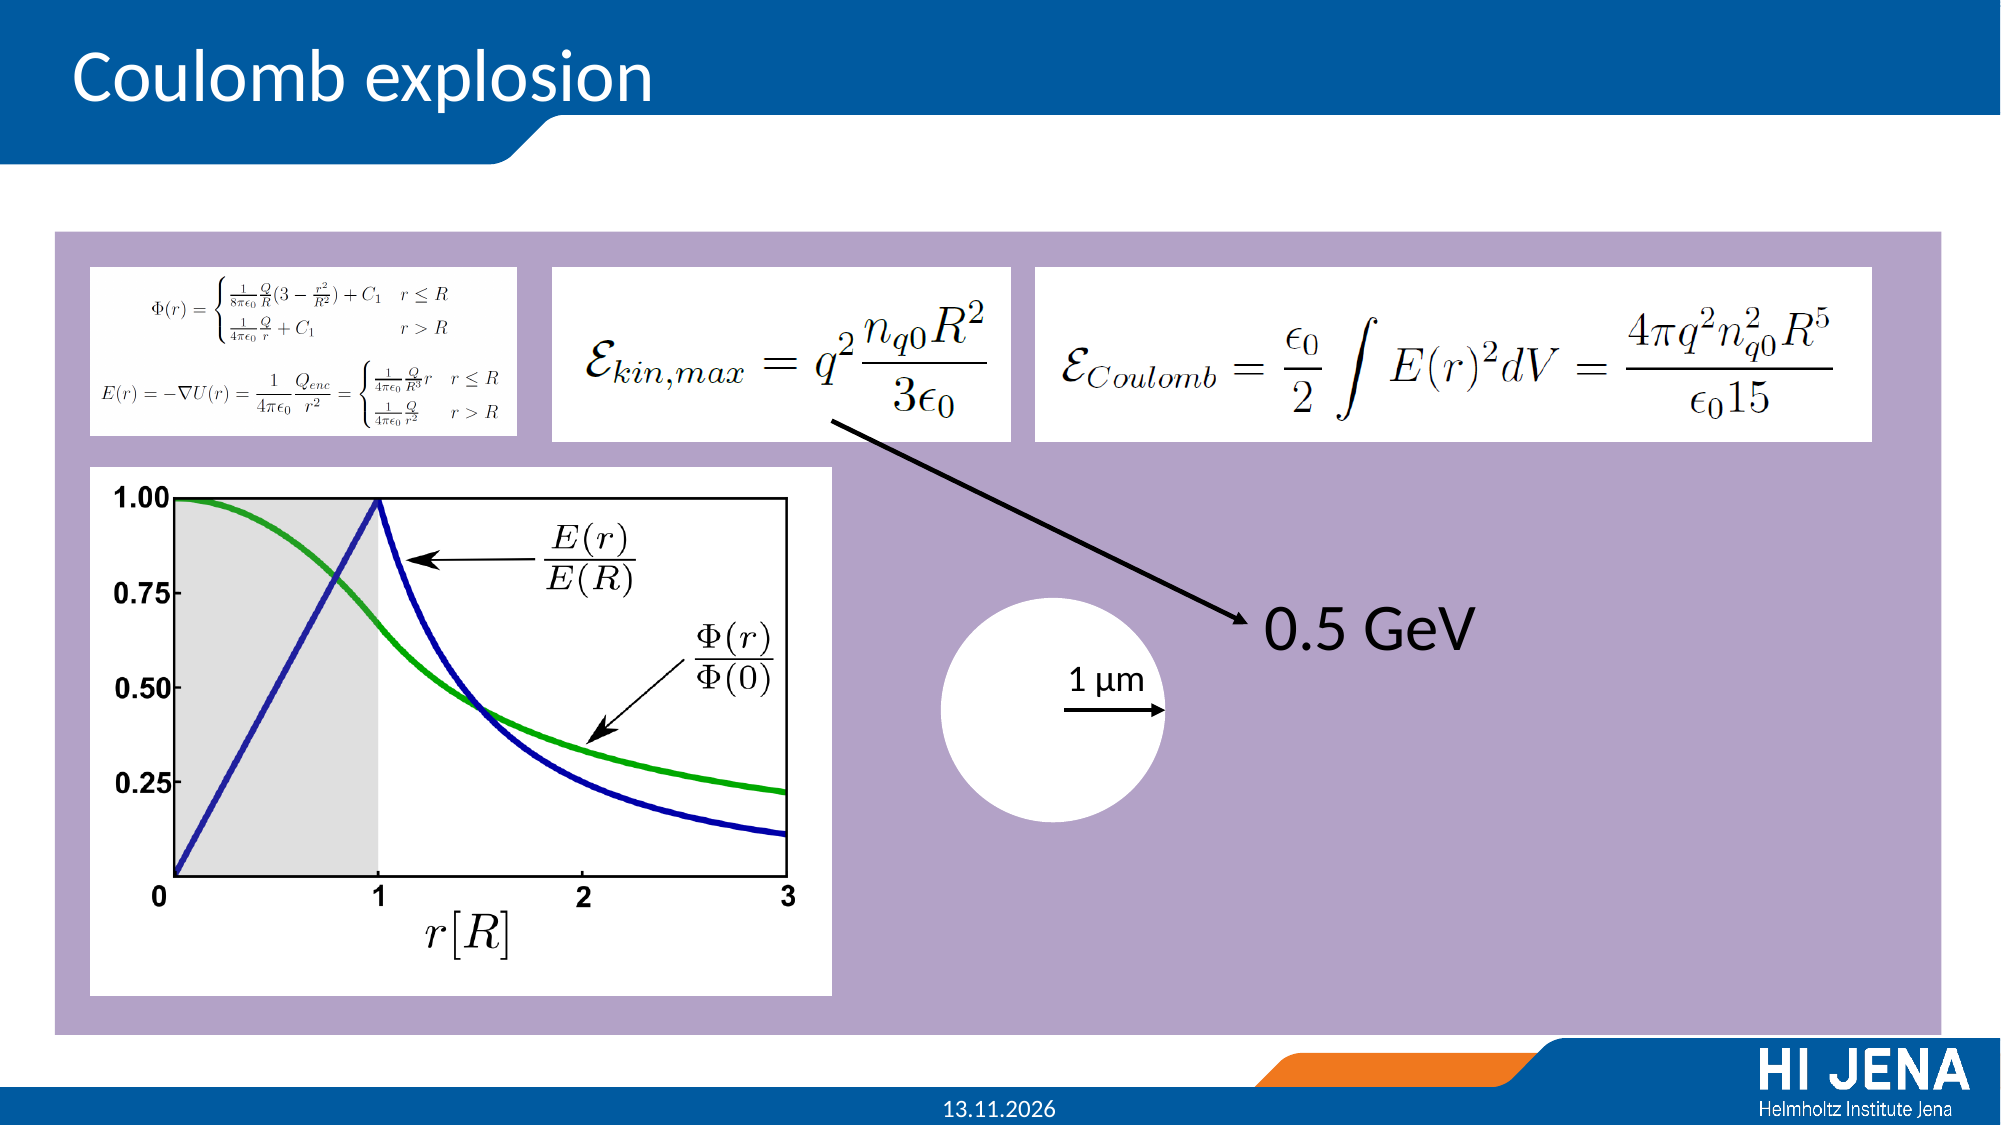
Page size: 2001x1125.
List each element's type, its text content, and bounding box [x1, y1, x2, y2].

picture [90, 266, 517, 436]
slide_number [766, 1077, 1233, 1125]
text_box 1 µm [1052, 646, 1161, 707]
text_box 0.5 GeV [1249, 576, 1492, 671]
text_box [940, 633, 1166, 823]
text_box Coulomb explosion [57, 19, 671, 124]
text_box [831, 420, 1249, 625]
footer [97, 1077, 732, 1125]
text_box [54, 231, 1942, 1035]
picture [90, 466, 832, 997]
picture [1730, 1033, 2000, 1125]
picture [1035, 266, 1872, 443]
picture [551, 266, 1011, 443]
